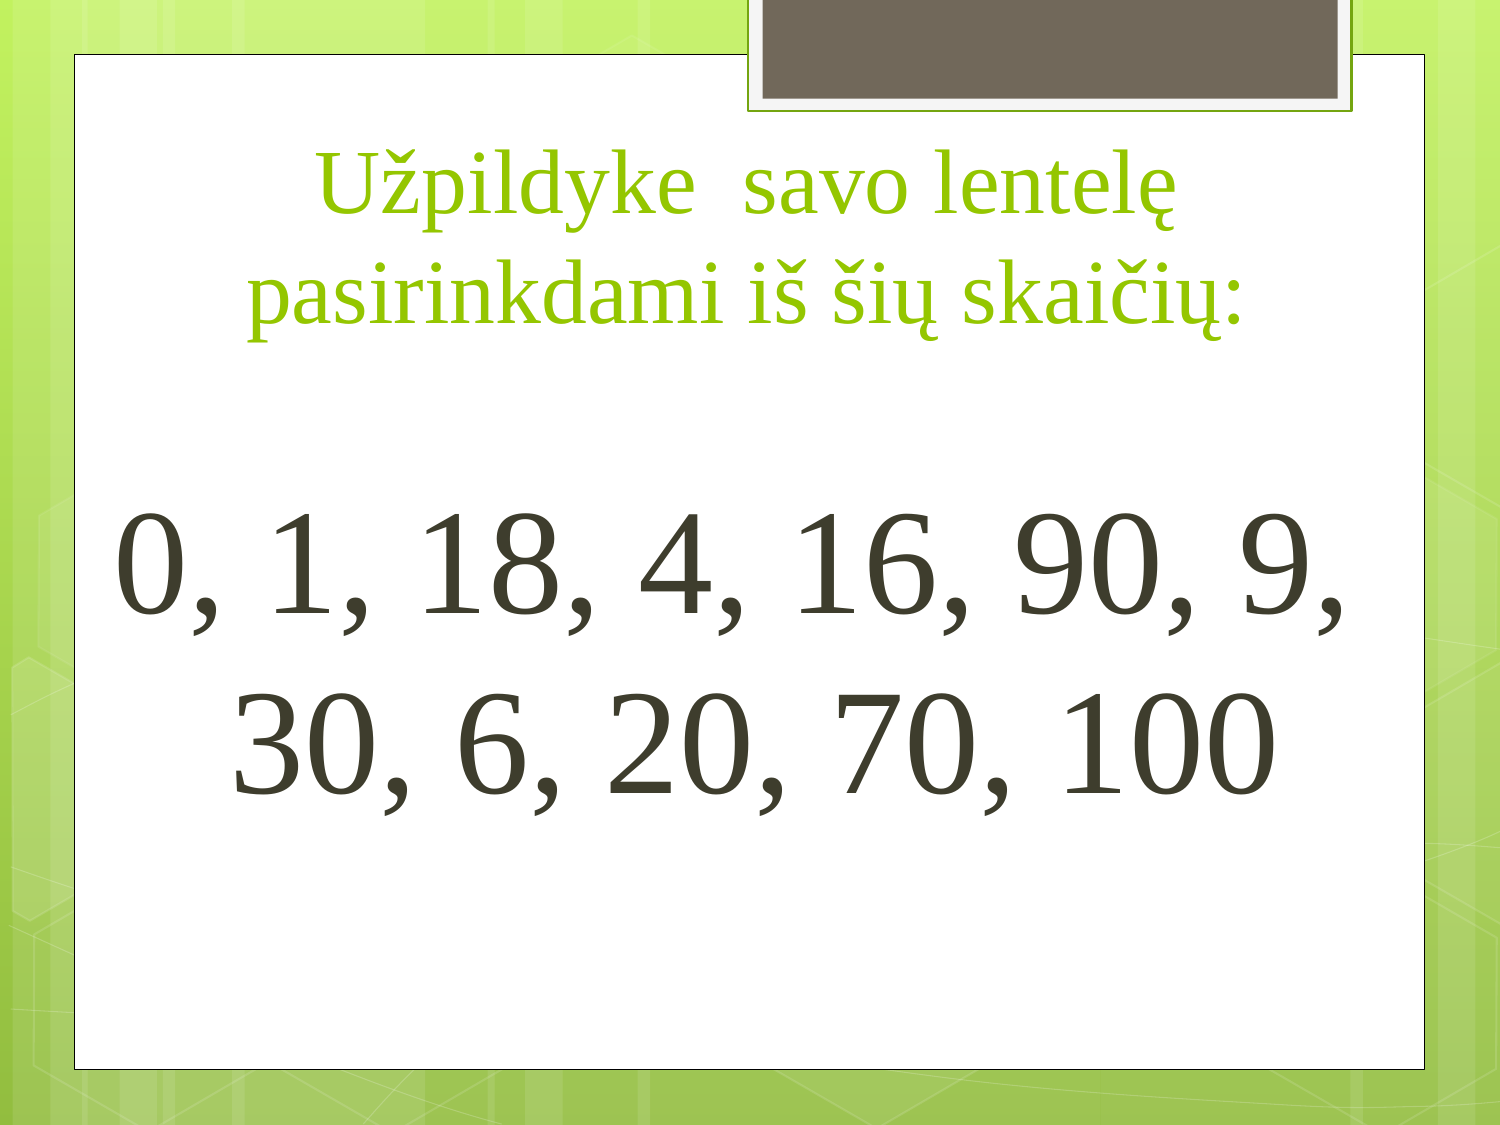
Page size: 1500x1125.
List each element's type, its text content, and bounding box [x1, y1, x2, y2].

title Užpildyke savo lentelę pasirinkdami iš šių skaičių: [171, 149, 1324, 350]
list 0, 1, 18, 4, 16, 90, 9, 30, 6, 20, 70, 100 [41, 456, 1412, 1083]
